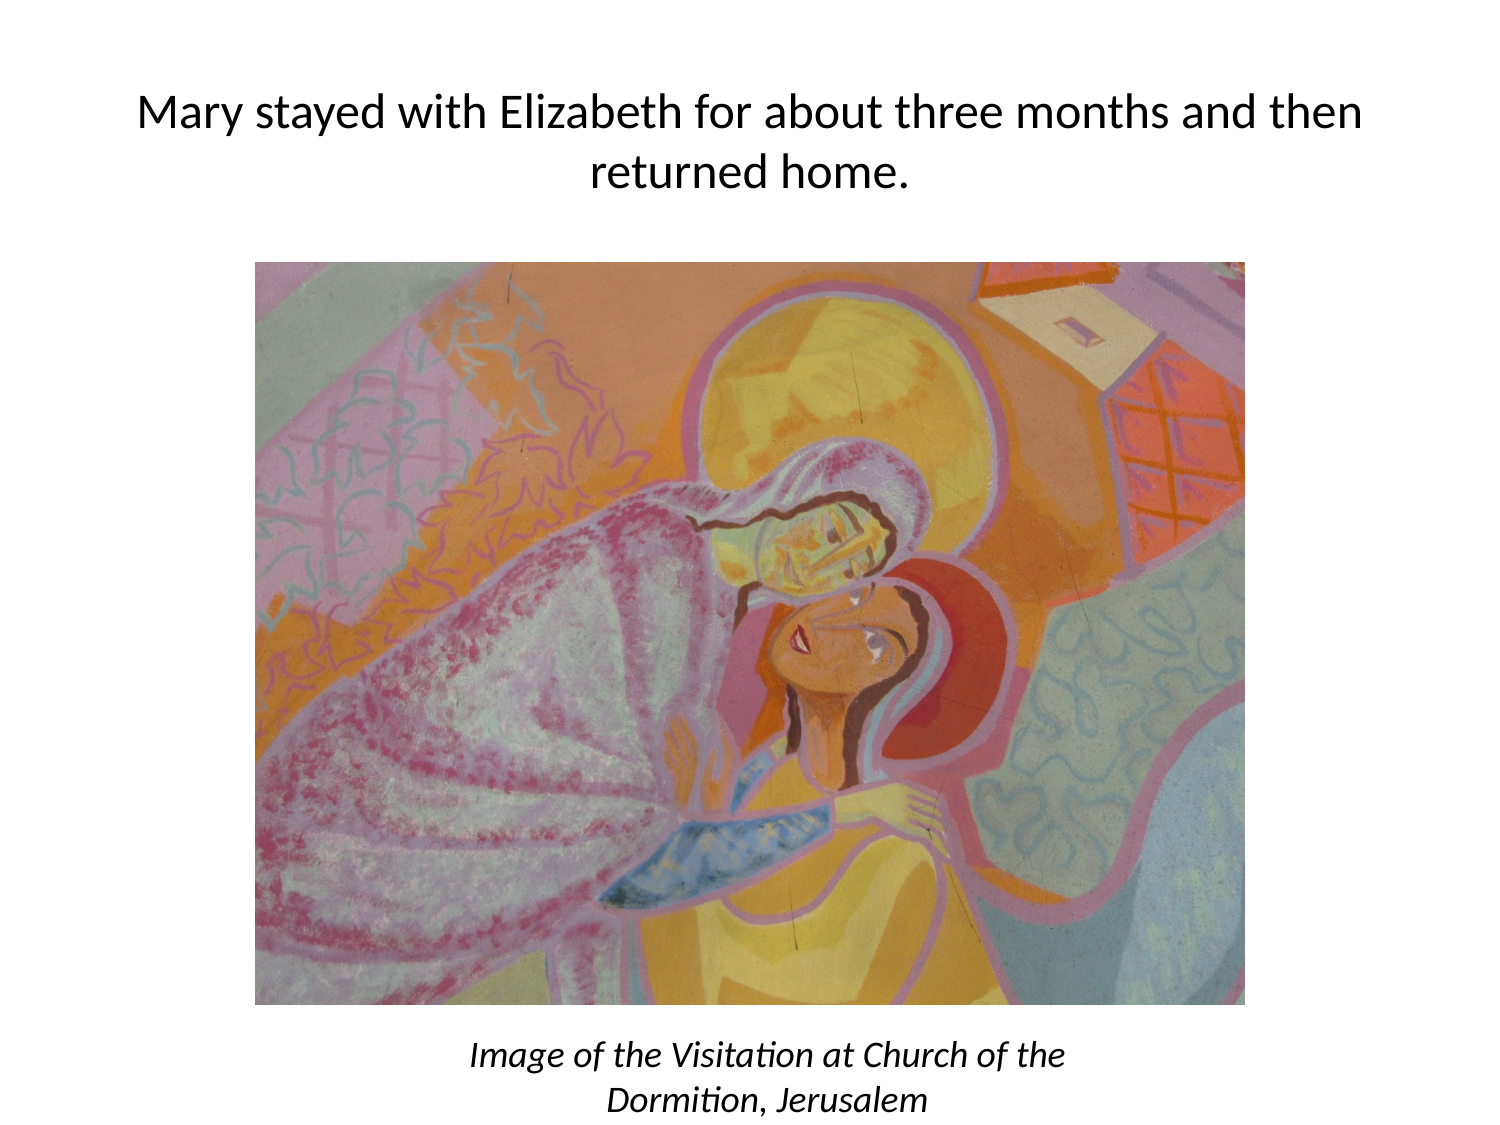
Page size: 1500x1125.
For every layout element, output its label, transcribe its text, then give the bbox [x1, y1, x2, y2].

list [254, 262, 1246, 1006]
text_box Image of the Visitation at Church of the Dormition, Jerusalem [419, 1023, 1117, 1125]
title Mary stayed with Elizabeth for about three months and then returned home. [75, 45, 1425, 233]
